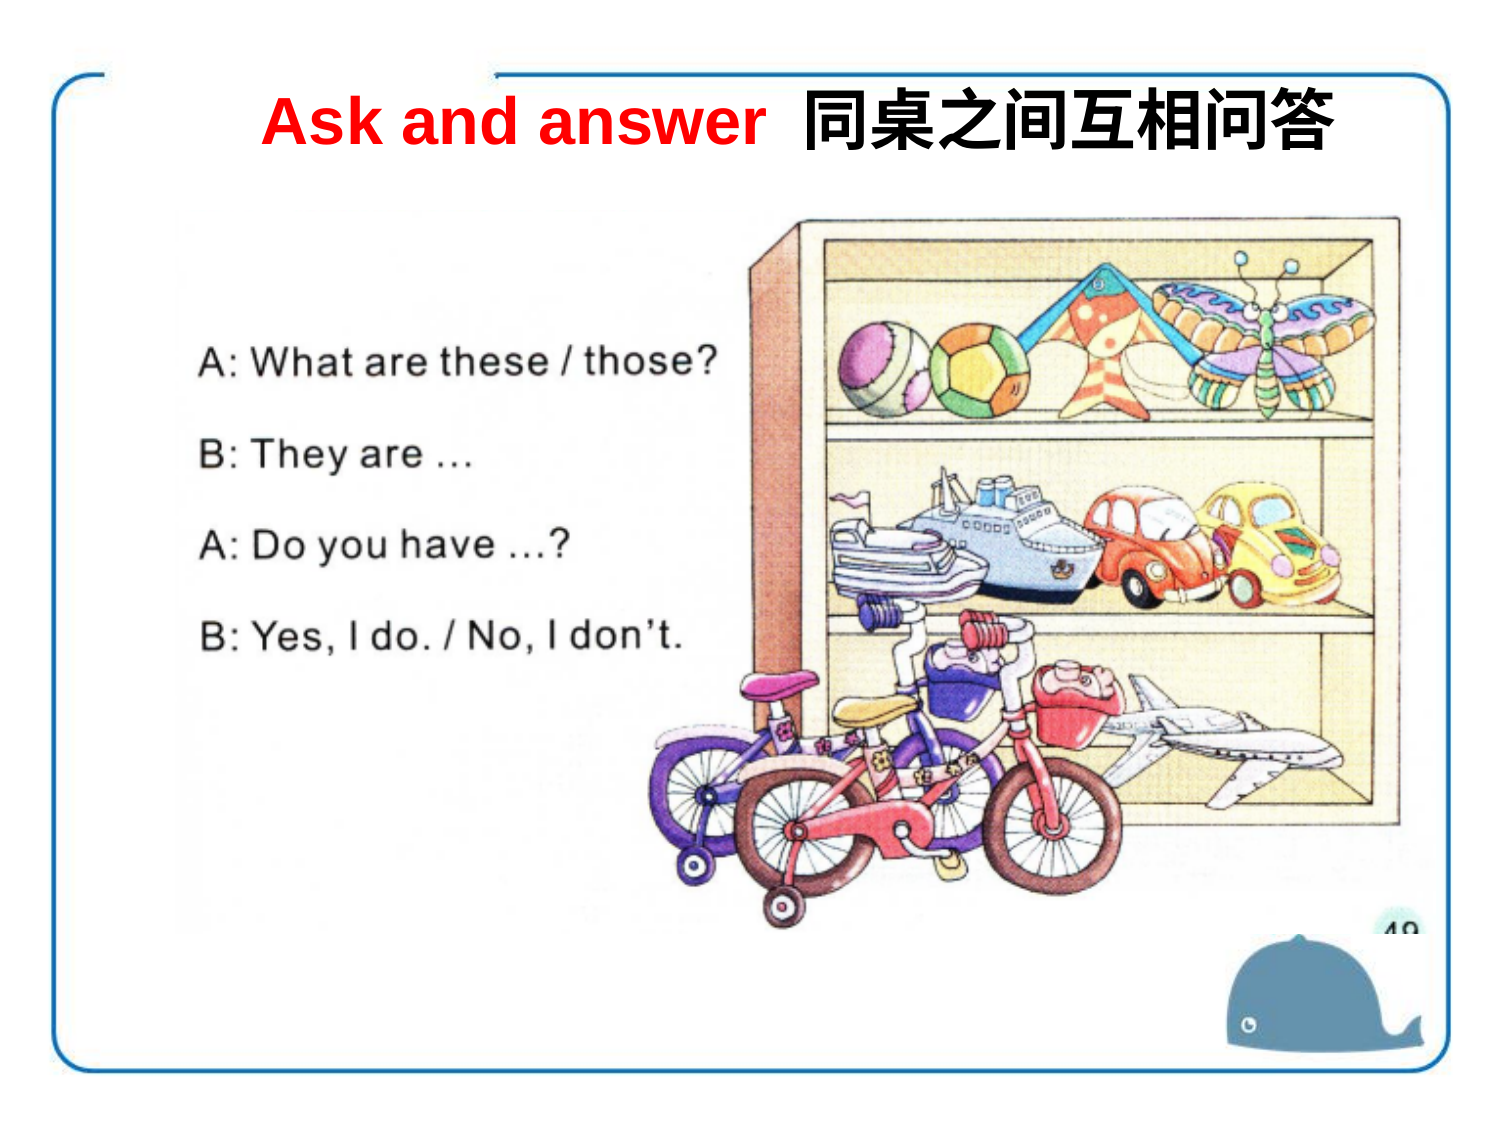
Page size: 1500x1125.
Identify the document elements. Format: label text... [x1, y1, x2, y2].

text_box Ask and answer 同桌之间互相问答 [246, 70, 1371, 165]
picture [0, 0, 1500, 1125]
